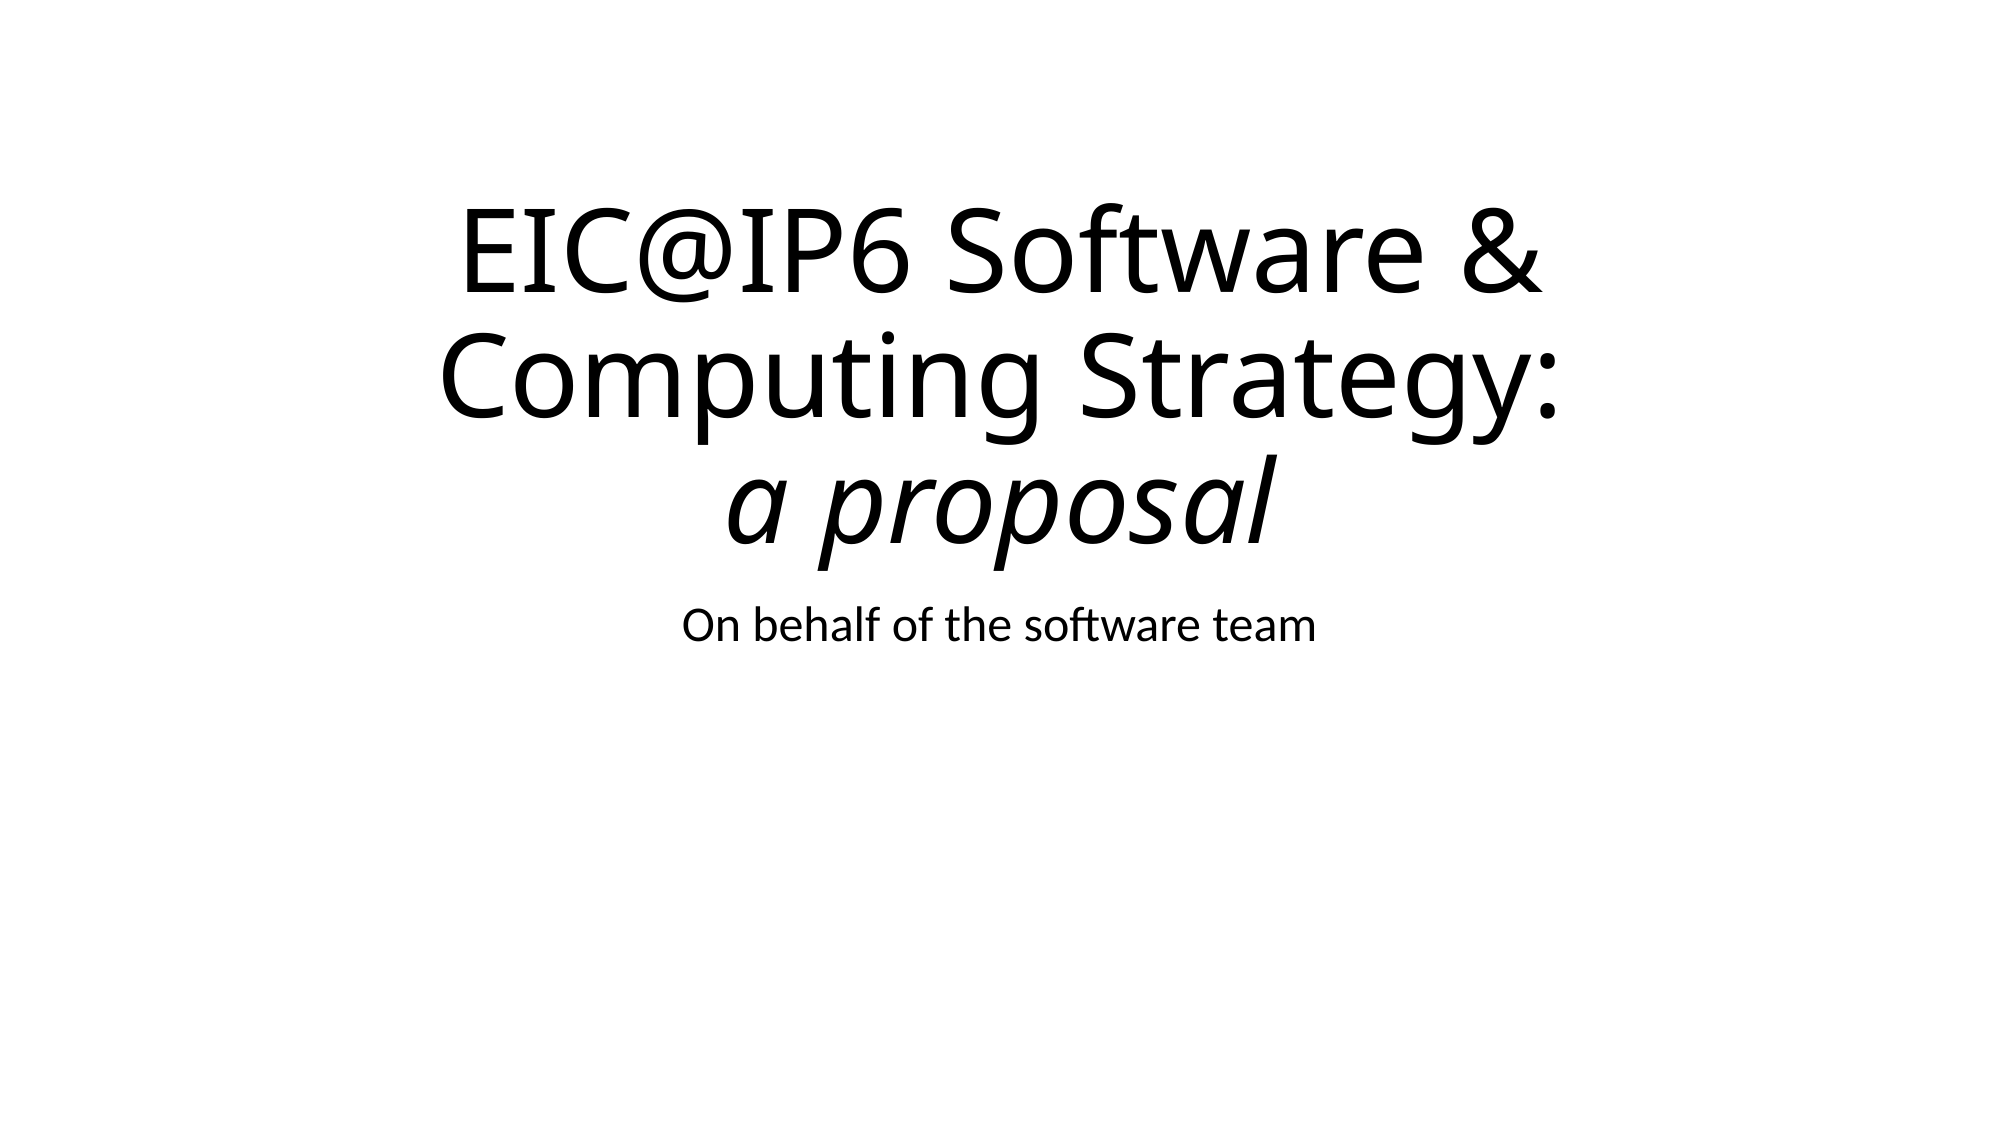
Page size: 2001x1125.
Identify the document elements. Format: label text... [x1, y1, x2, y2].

title EIC@IP6 Software & Computing Strategy: a proposal [249, 184, 1750, 576]
subtitle On behalf of the software team [249, 590, 1750, 863]
